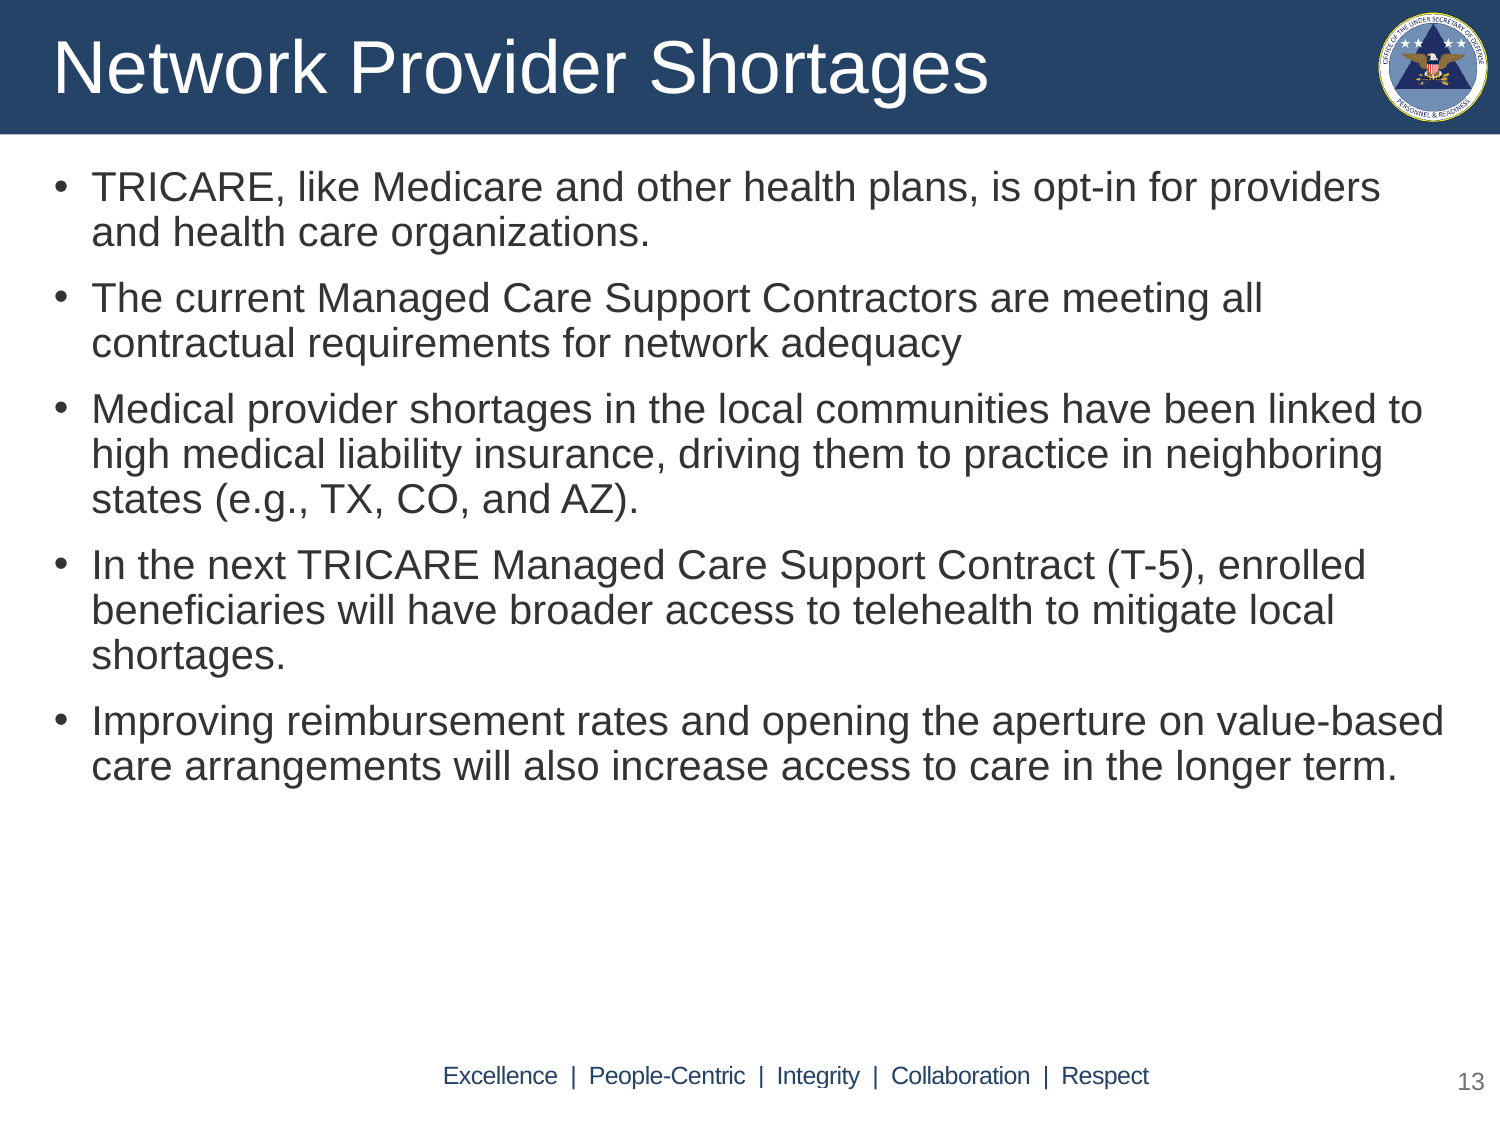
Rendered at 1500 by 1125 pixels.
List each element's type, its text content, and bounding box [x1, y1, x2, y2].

slide_number 13 [1291, 1058, 1500, 1118]
title Network Provider Shortages [37, 21, 1332, 125]
picture [1378, 12, 1488, 122]
list TRICARE, like Medicare and other health plans, is opt-in for providers and health care organizations. The current Managed Care Support Contractors are meeting all contractual requirements for network adequacy Medical provider shortages in the local communities have been linked to high medical liability insurance, driving them to practice in neighboring states (e.g., TX, CO, and AZ). In the next TRICARE Managed Care Support Contract (T-5), enrolled beneficiaries will have broader access to telehealth to mitigate local shortages. Improving reimbursement rates and opening the aperture on value-based care arrangements will also increase access to care in the longer term. [39, 158, 1463, 1042]
